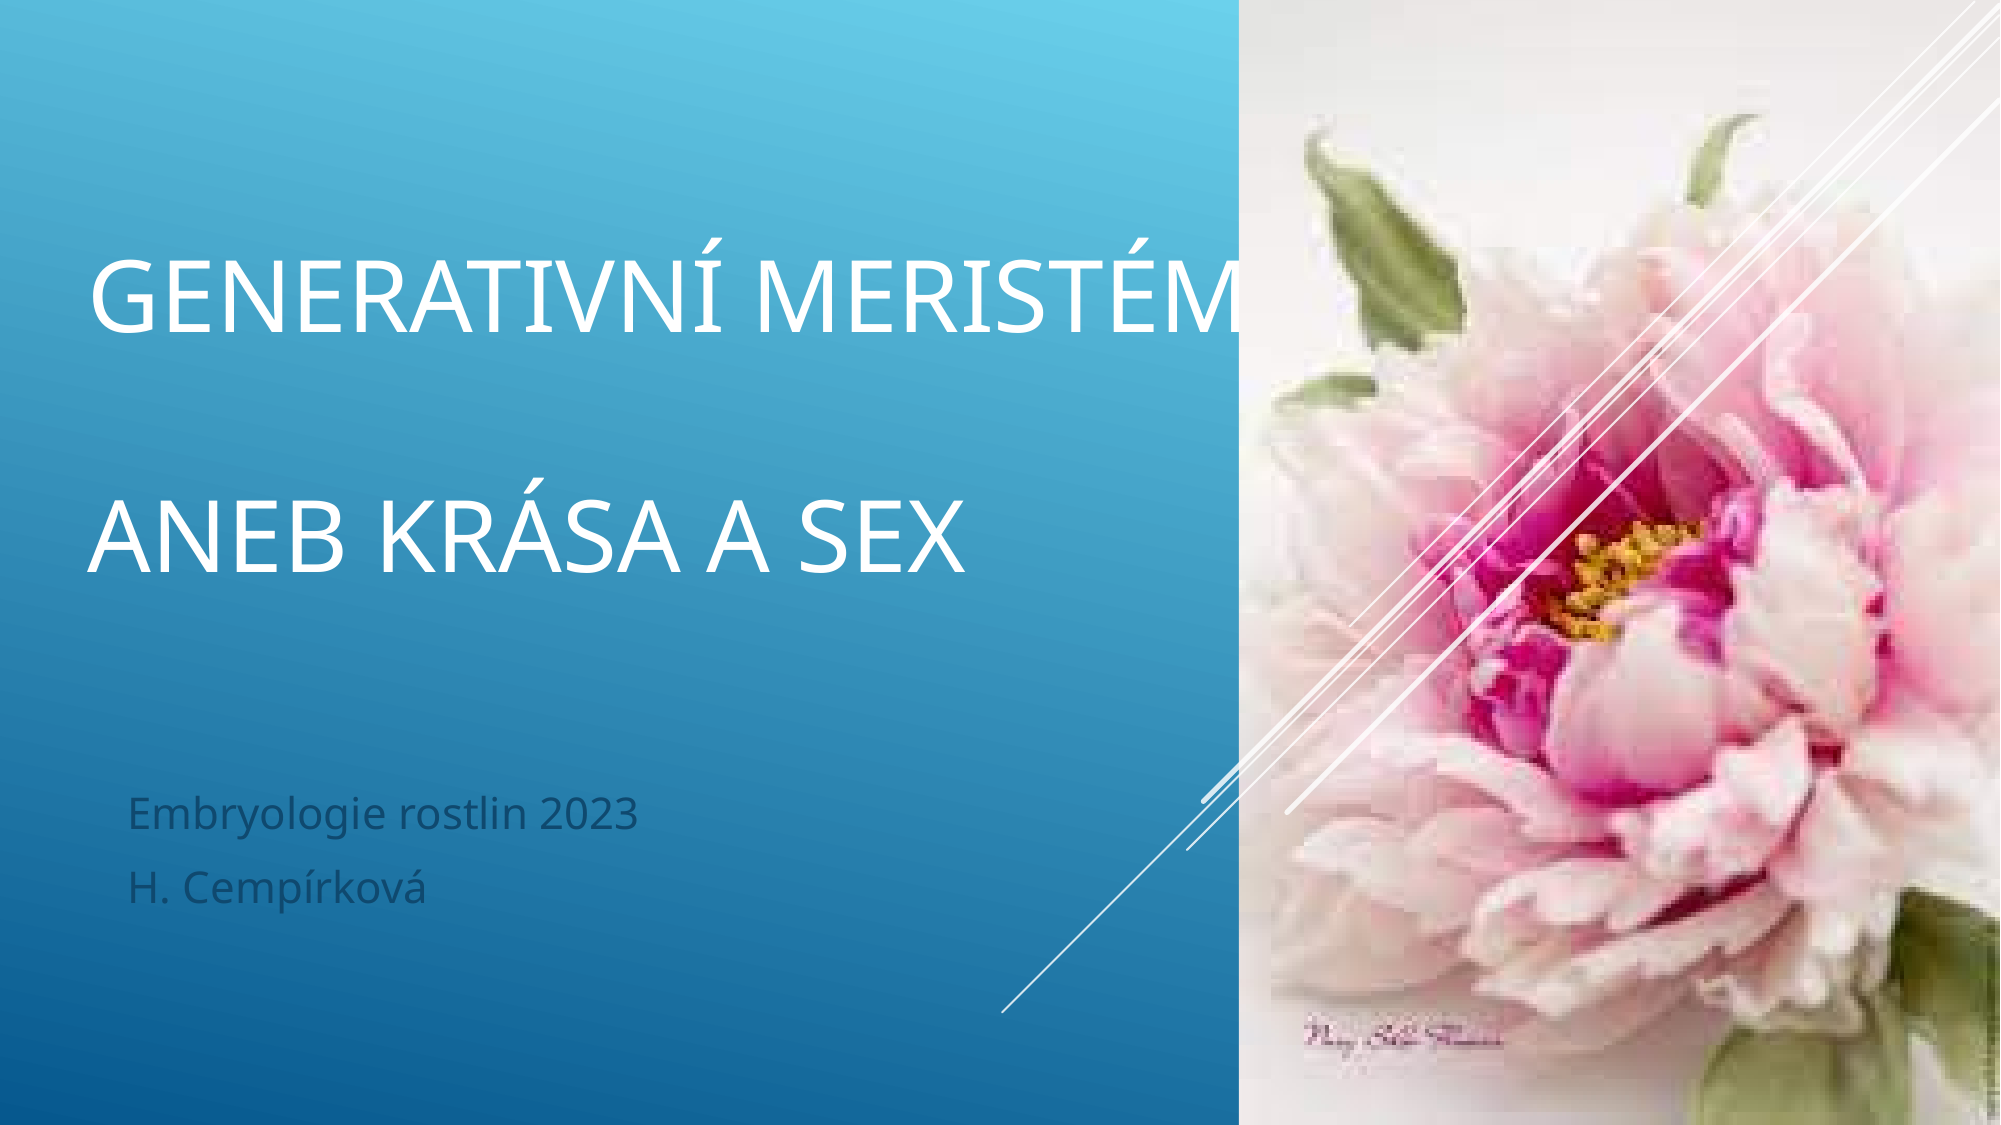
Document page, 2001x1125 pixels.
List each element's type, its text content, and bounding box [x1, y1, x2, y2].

title Generativní meristém aneb krása a sex [72, 112, 1001, 600]
subtitle Embryologie rostlin 2023 H. Cempírková [112, 630, 1001, 950]
picture [1238, 1013, 2000, 1125]
text_box [0, 0, 1238, 1125]
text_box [1001, 1, 2000, 1013]
